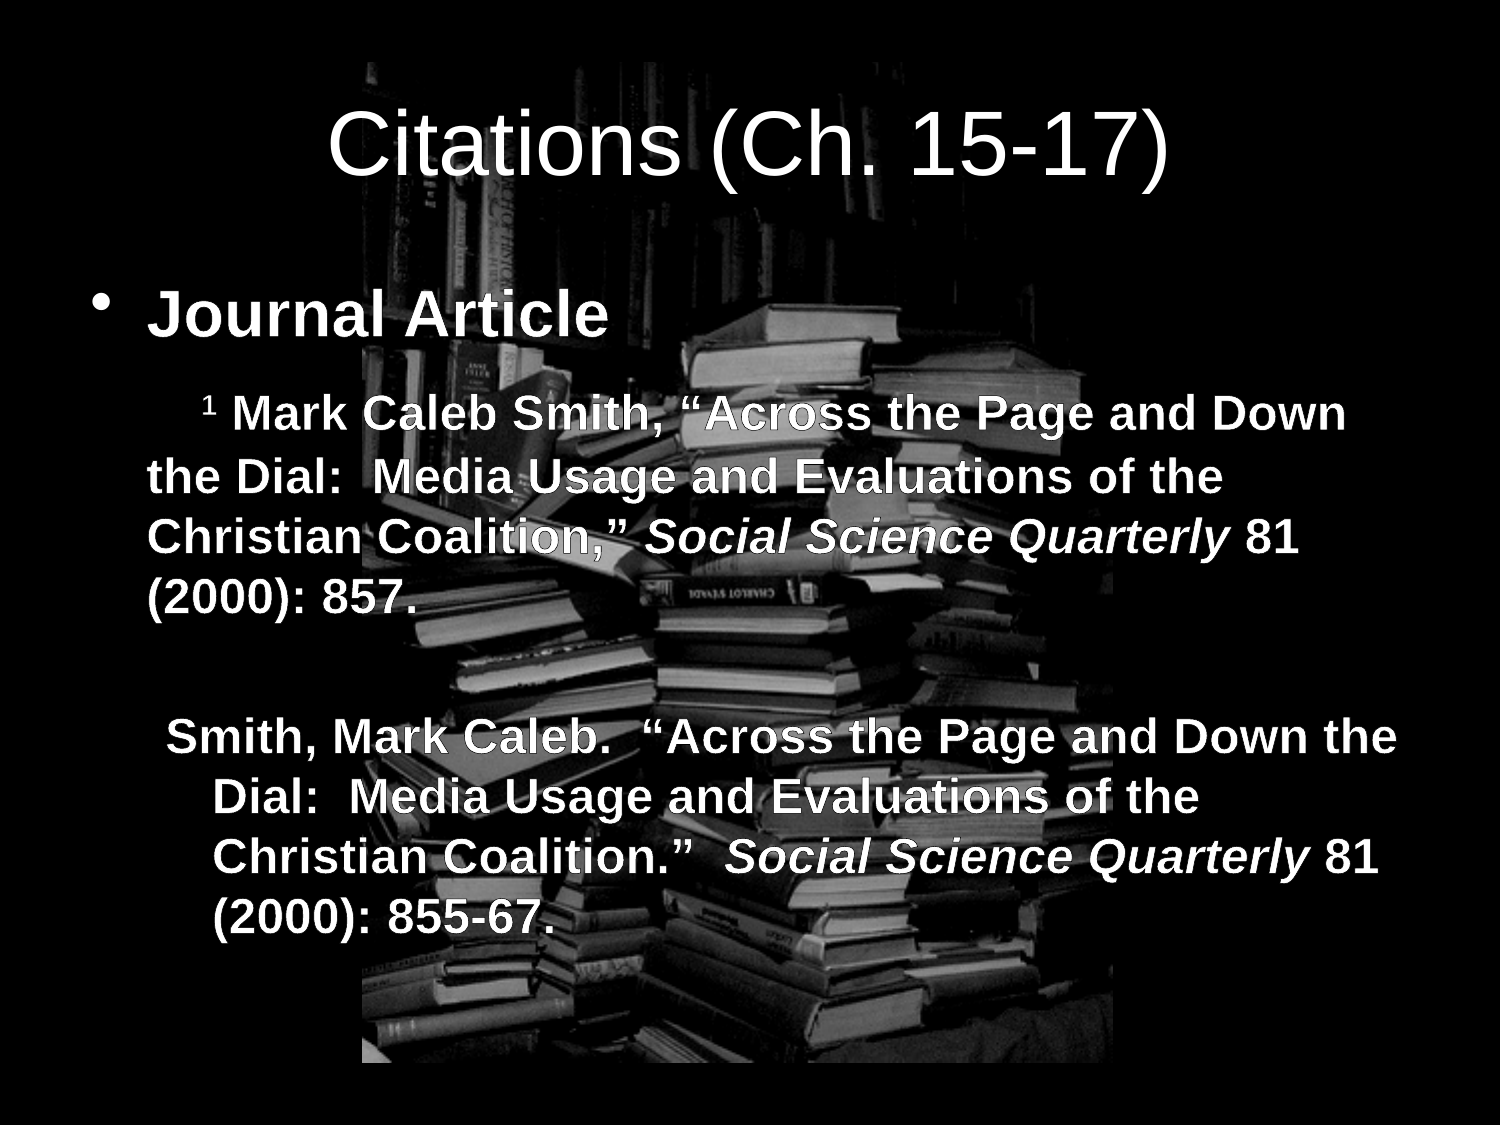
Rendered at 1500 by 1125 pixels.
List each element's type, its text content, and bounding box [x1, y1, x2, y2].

list Journal Article 1 Mark Caleb Smith, “Across the Page and Down the Dial: Media Usage and Evaluations of the Christian Coalition,” Social Science Quarterly 81 (2000): 857. Smith, Mark Caleb. “Across the Page and Down the Dial: Media Usage and Evaluations of the Christian Coalition.” Social Science Quarterly 81 (2000): 855-67. [74, 262, 357, 1006]
picture [362, 62, 1113, 1063]
title Citations (Ch. 15-17) [74, 44, 1426, 233]
list Journal Article 1 Mark Caleb Smith, “Across the Page and Down the Dial: Media Usage and Evaluations of the Christian Coalition,” Social Science Quarterly 81 (2000): 857. Smith, Mark Caleb. “Across the Page and Down the Dial: Media Usage and Evaluations of the Christian Coalition.” Social Science Quarterly 81 (2000): 855-67. [1116, 262, 1426, 1006]
